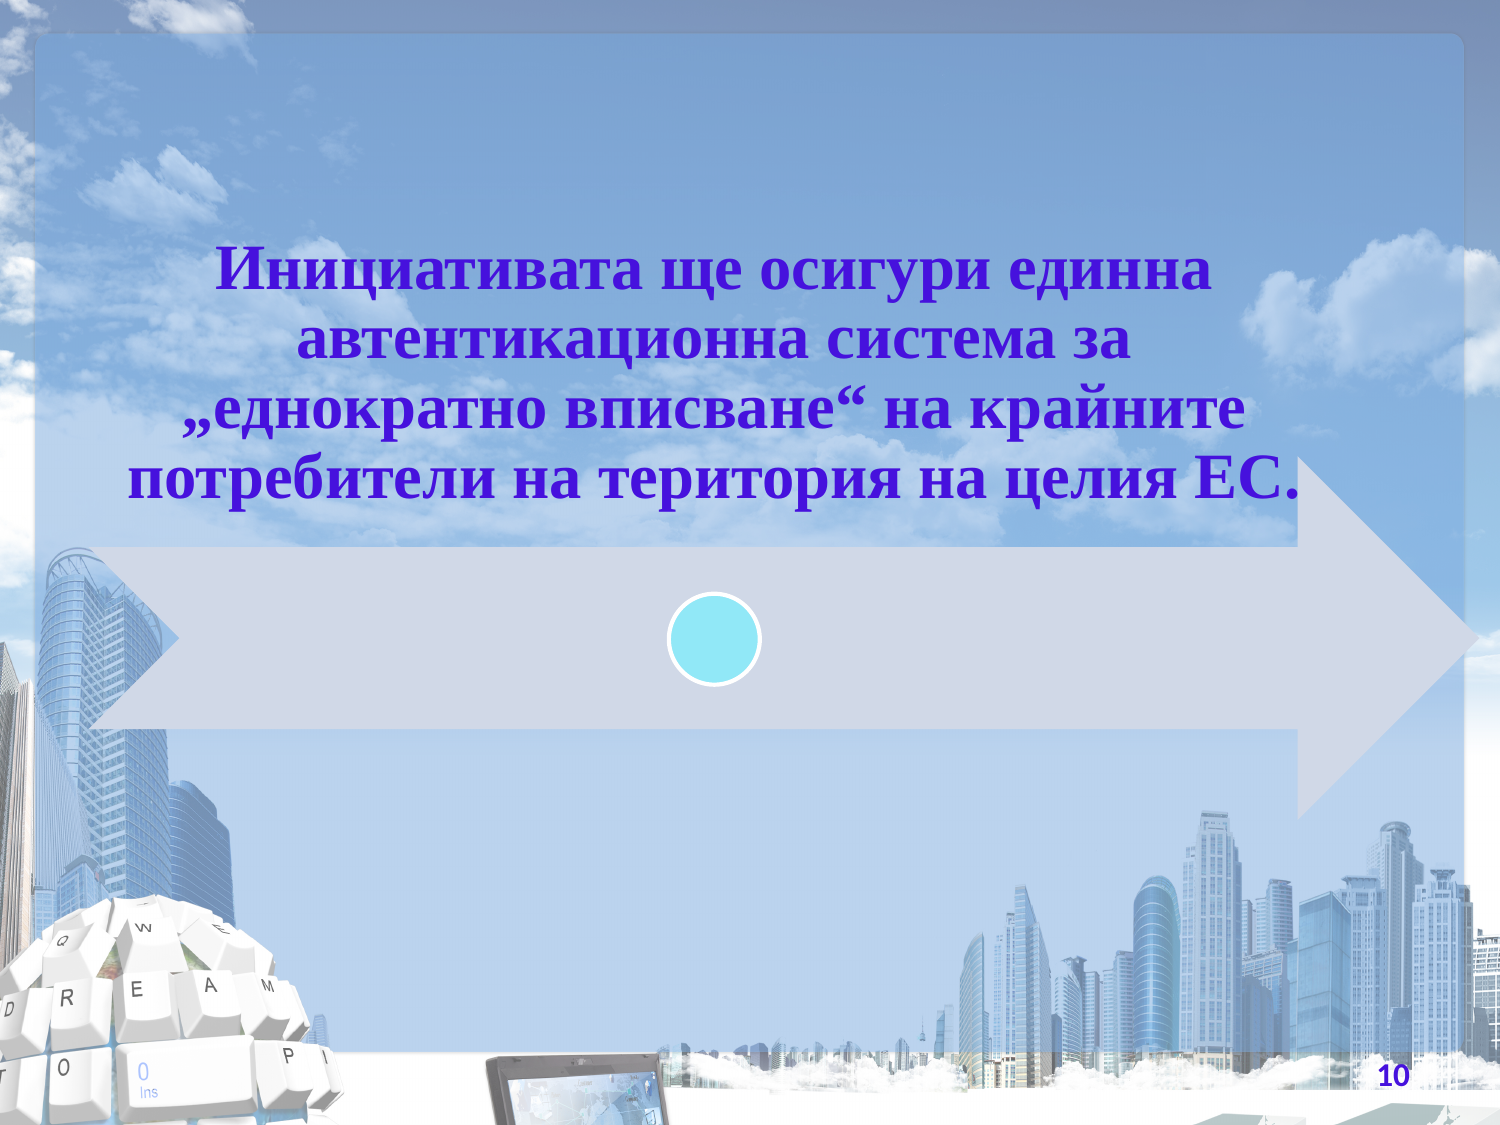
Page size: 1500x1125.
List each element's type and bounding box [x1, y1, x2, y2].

list [88, 184, 1480, 1095]
